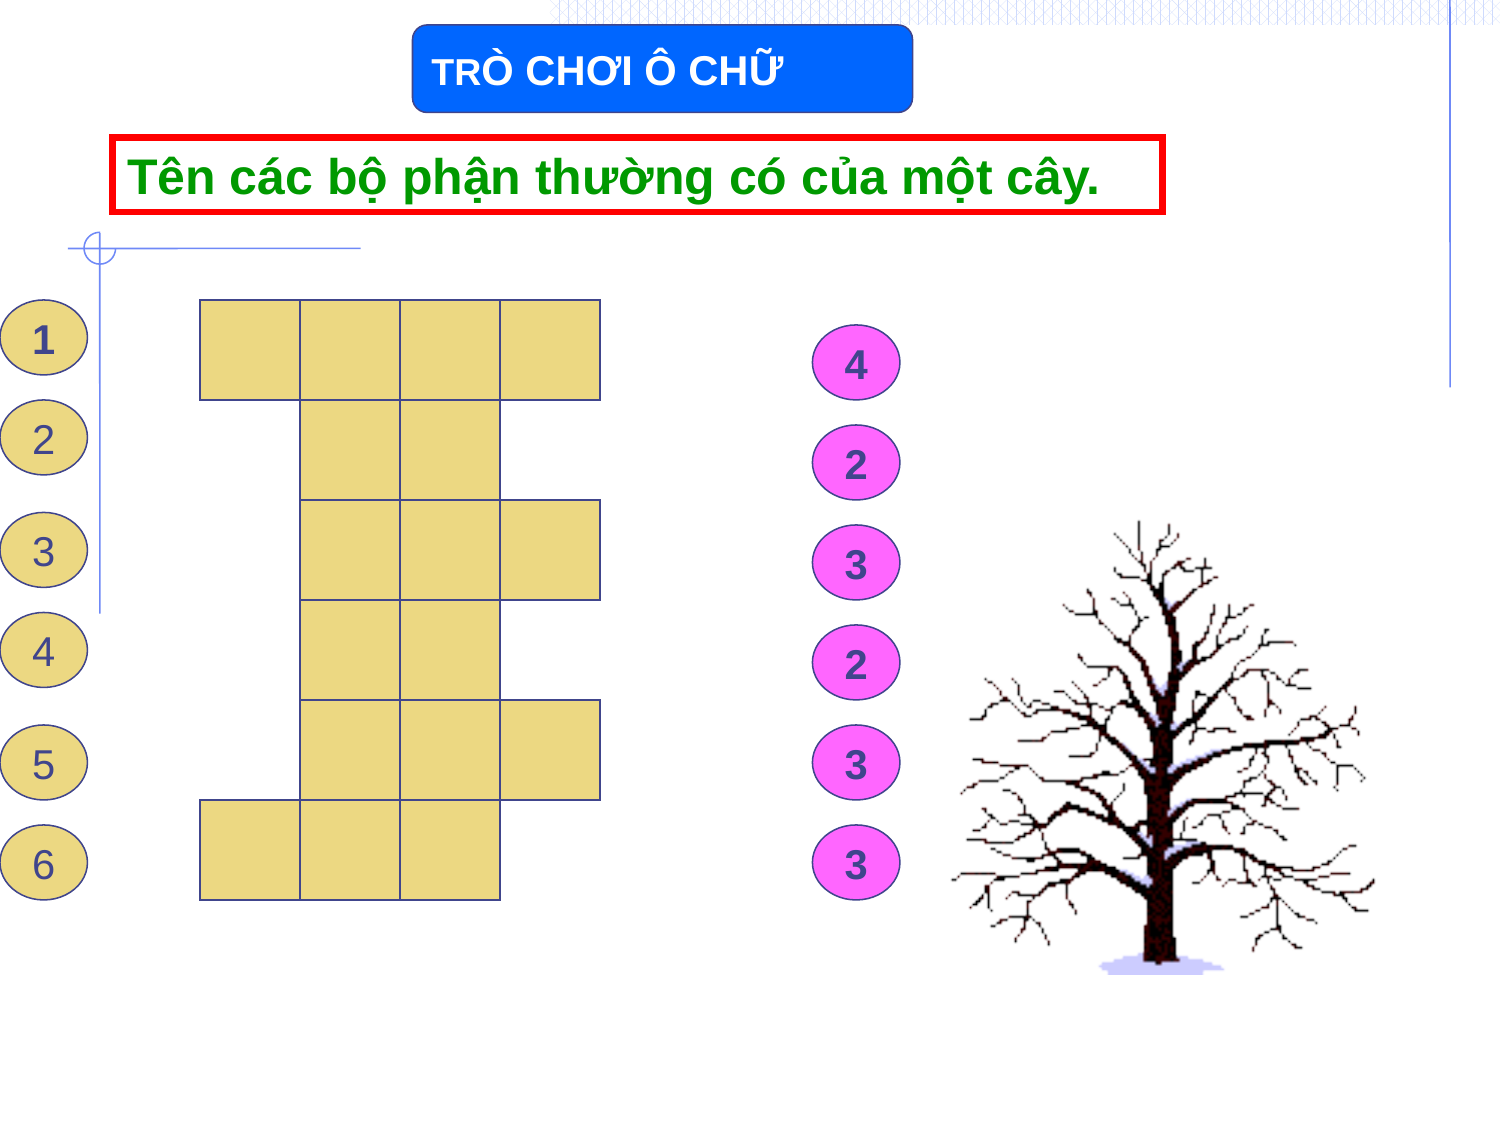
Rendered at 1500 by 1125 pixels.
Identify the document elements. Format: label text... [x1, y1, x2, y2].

text_box [500, 699, 600, 800]
text_box 2 [812, 624, 900, 700]
text_box [300, 800, 399, 900]
text_box 3 [812, 824, 900, 900]
text_box [400, 700, 500, 800]
text_box [200, 299, 300, 400]
text_box 2 [0, 399, 88, 475]
text_box 2 [812, 424, 900, 500]
text_box 4 [0, 612, 88, 688]
text_box 5 [0, 724, 88, 800]
text_box Tên các bộ phận thường có của một cây. [112, 137, 1163, 213]
text_box [300, 299, 399, 400]
text_box 3 [0, 512, 88, 588]
text_box [399, 600, 500, 700]
text_box [500, 299, 600, 400]
text_box [399, 399, 500, 500]
text_box [300, 400, 399, 500]
text_box TRÒ CHƠI Ô CHỮ [412, 24, 913, 113]
text_box 6 [0, 824, 88, 900]
text_box [300, 500, 400, 600]
text_box [300, 699, 400, 800]
picture [937, 512, 1388, 976]
text_box [300, 600, 399, 699]
text_box [399, 299, 500, 399]
text_box 3 [812, 524, 900, 600]
text_box [400, 500, 500, 600]
text_box 4 [812, 324, 900, 400]
text_box [500, 500, 600, 600]
text_box 1 [0, 299, 88, 375]
text_box [399, 800, 500, 900]
text_box 3 [812, 724, 900, 800]
text_box [200, 800, 300, 900]
